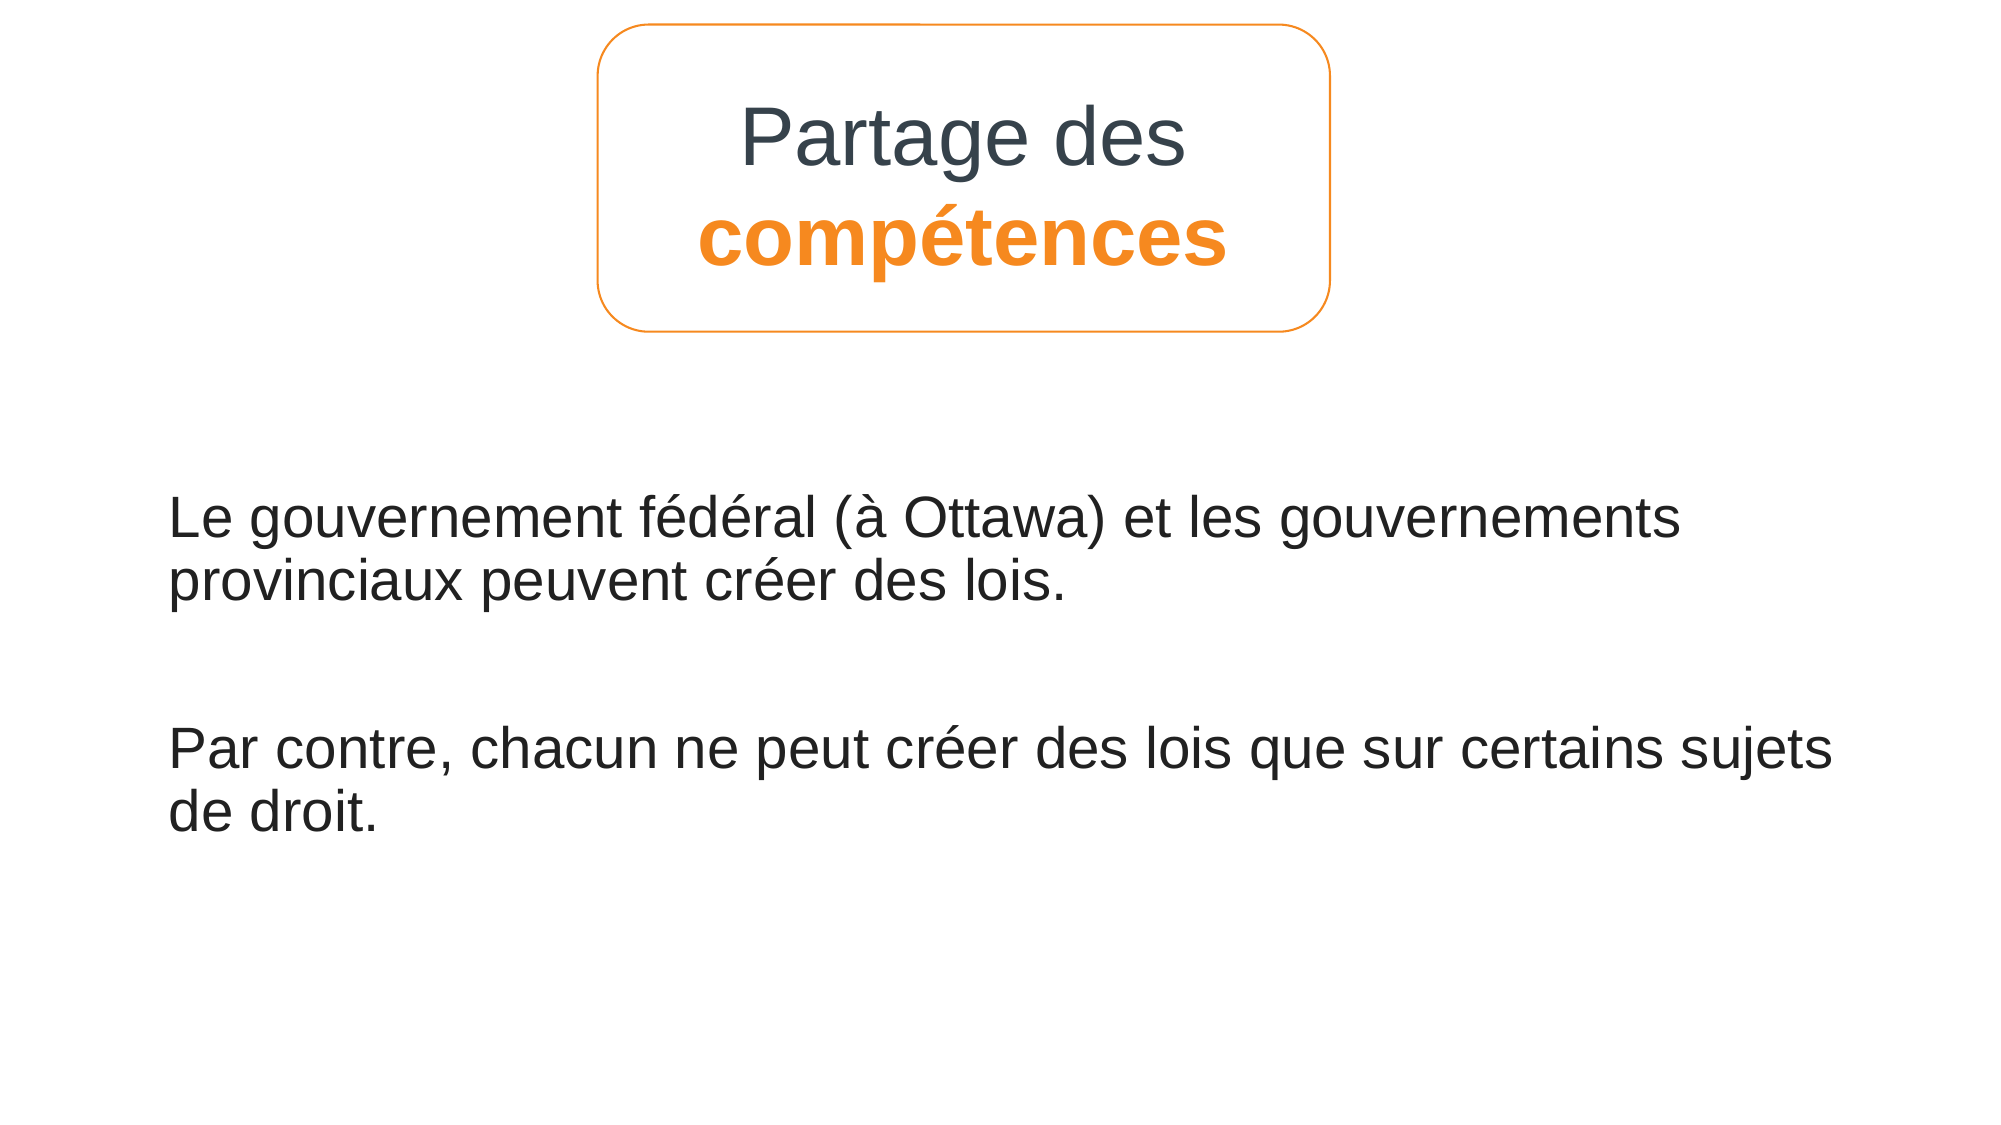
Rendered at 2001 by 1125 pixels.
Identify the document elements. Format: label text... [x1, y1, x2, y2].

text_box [597, 24, 1330, 332]
list Le gouvernement fédéral (à Ottawa) et les gouvernements provinciaux peuvent créer des lois. Par contre, chacun ne peut créer des lois que sur certains sujets de droit. [168, 487, 1879, 908]
